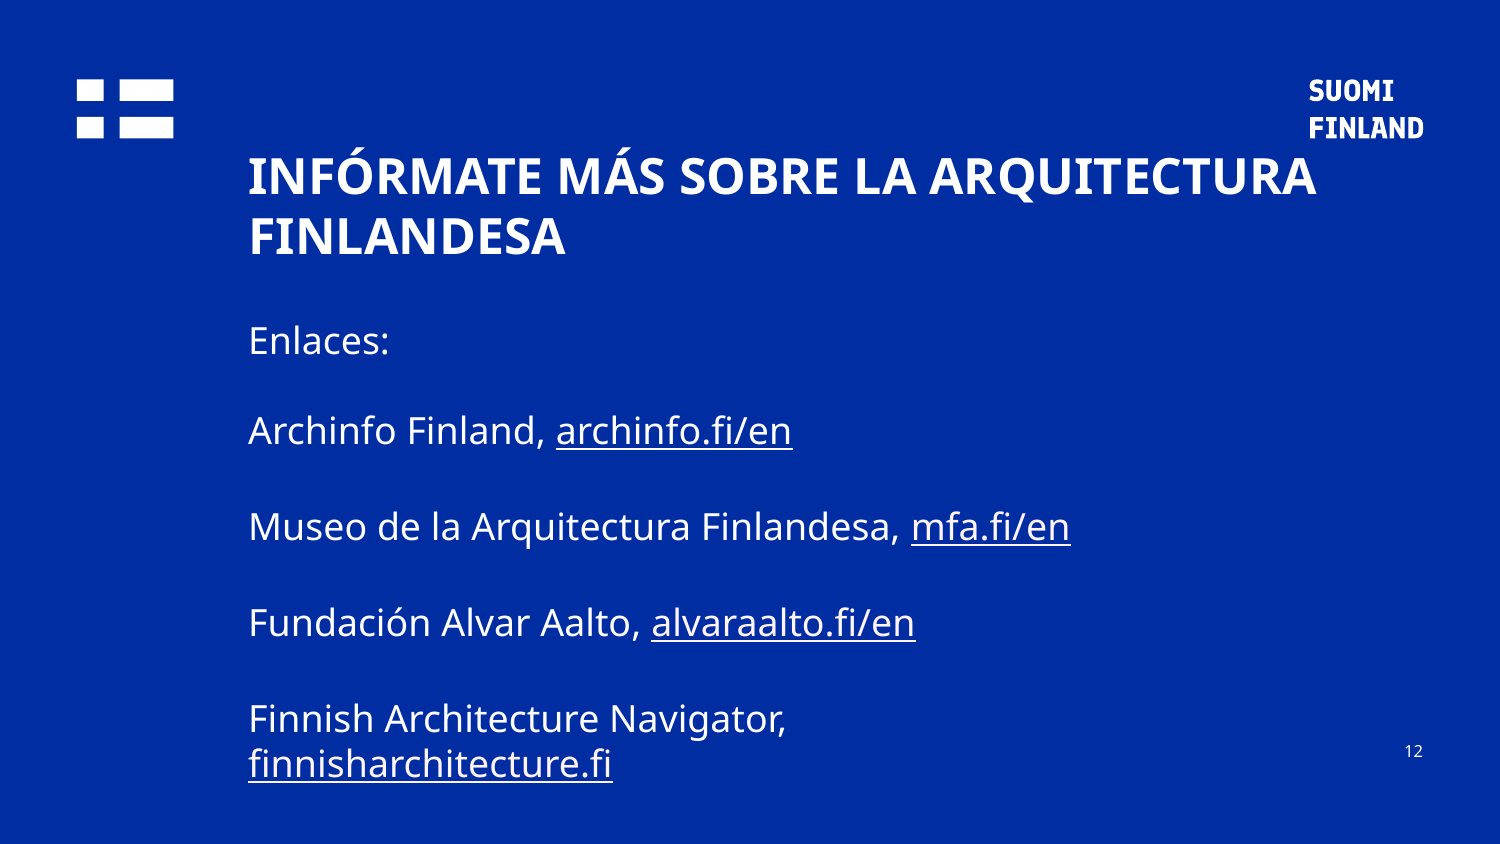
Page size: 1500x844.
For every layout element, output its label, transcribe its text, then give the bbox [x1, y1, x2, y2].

text_box Enlaces: Archinfo Finland, archinfo.fi/en Museo de la Arquitectura Finlandesa, mfa.fi/en Fundación Alvar Aalto, alvaraalto.fi/en Finnish Architecture Navigator, finnisharchitecture.fi [233, 309, 1157, 844]
slide_number 12 [1305, 740, 1424, 765]
text_box InfóRMATE más sobre la ARQUITECTURA FINLANDESA [248, 158, 1347, 265]
